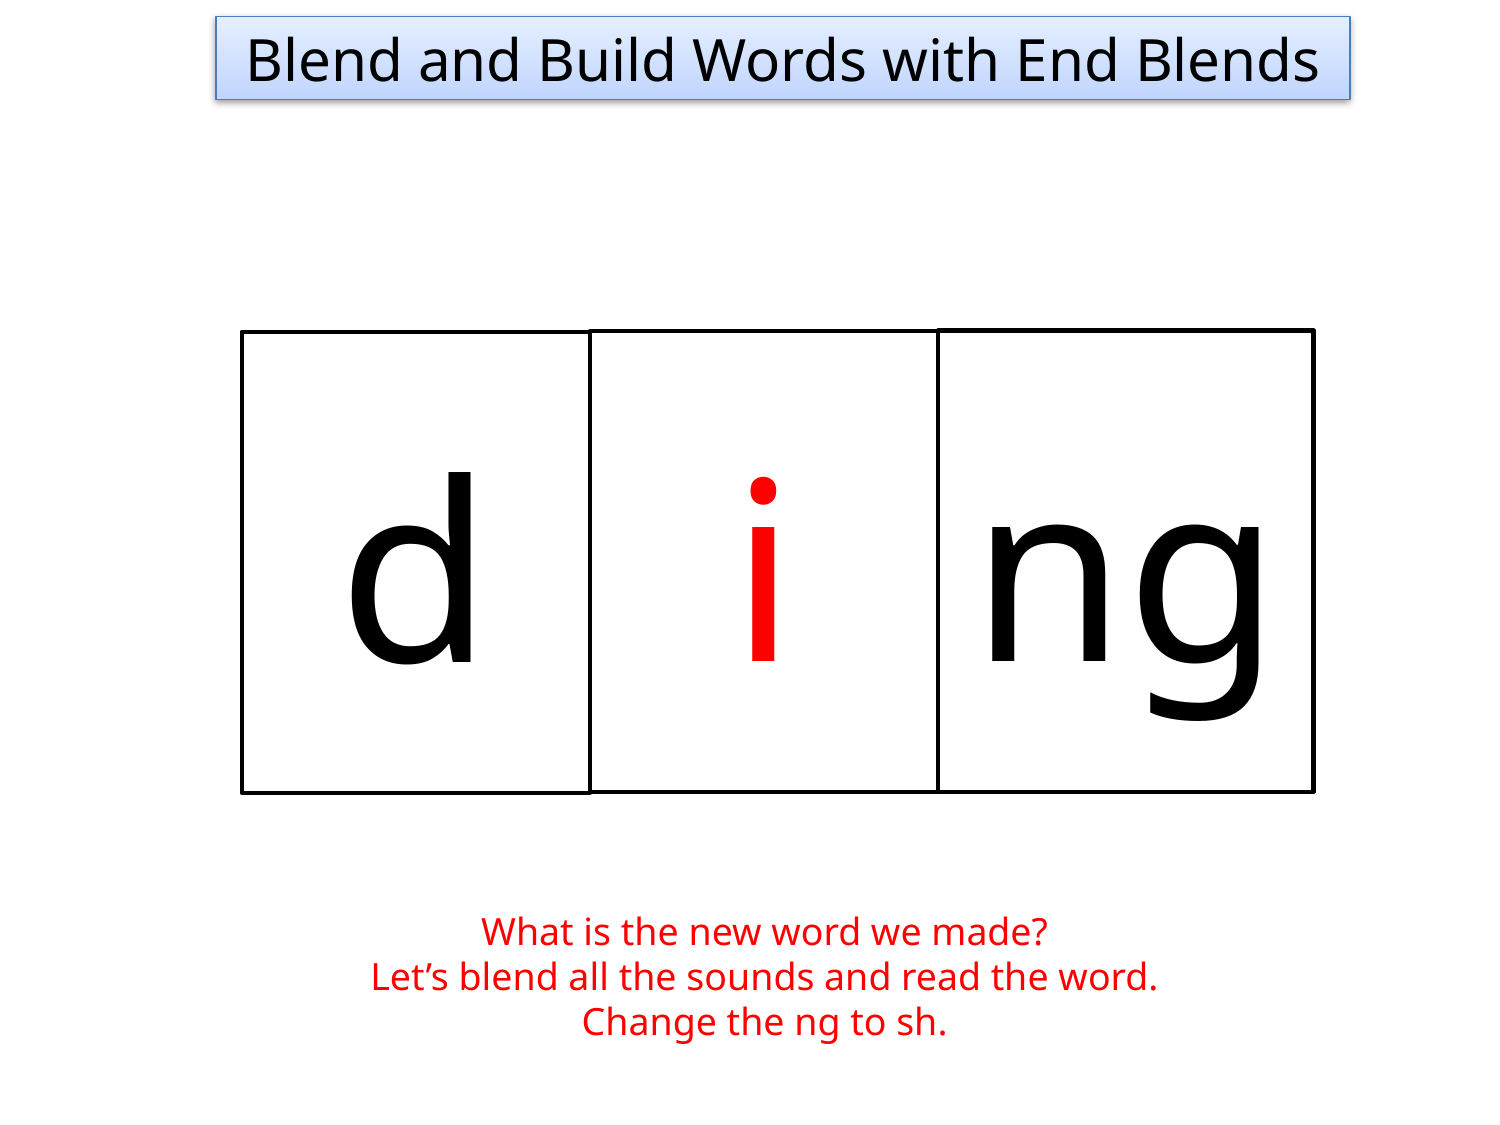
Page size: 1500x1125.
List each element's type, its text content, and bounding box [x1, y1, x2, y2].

text_box ng [936, 328, 1316, 794]
text_box Blend and Build Words with End Blends [215, 16, 1351, 100]
text_box i [588, 329, 936, 794]
text_box d [240, 330, 592, 795]
text_box What is the new word we made? Let’s blend all the sounds and read the word. Change the ng to sh. [241, 900, 1288, 1051]
